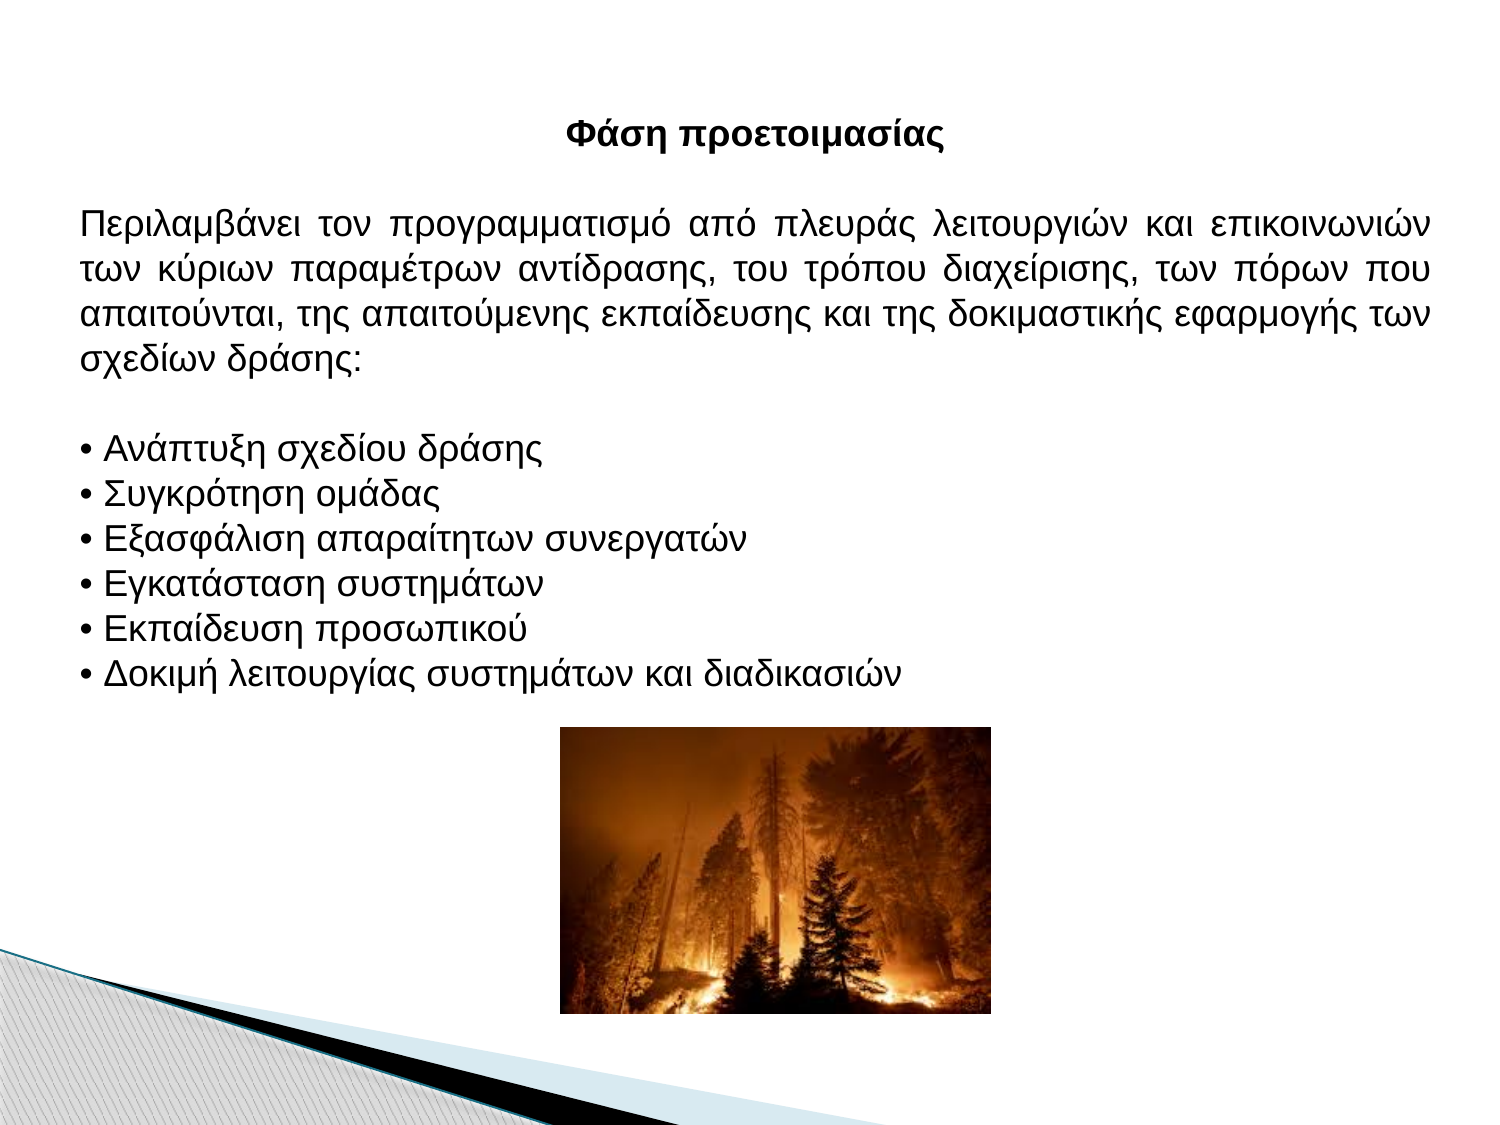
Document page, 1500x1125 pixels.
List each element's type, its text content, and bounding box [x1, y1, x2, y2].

text_box Φάση προετοιμασίας Περιλαμβάνει τον προγραμματισμό από πλευράς λειτουργιών και επικοινωνιών των κύριων παραμέτρων αντίδρασης, του τρόπου διαχείρισης, των πόρων που απαιτούνται, της απαιτούμενης εκπαίδευσης και της δοκιμαστικής εφαρμογής των σχεδίων δράσης: • Ανάπτυξη σχεδίου δράσης • Συγκρότηση ομάδας • Εξασφάλιση απαραίτητων συνεργατών • Εγκατάσταση συστημάτων • Εκπαίδευση προσωπικού • Δοκιμή λειτουργίας συστημάτων και διαδικασιών [64, 101, 1447, 702]
picture [560, 727, 991, 1014]
